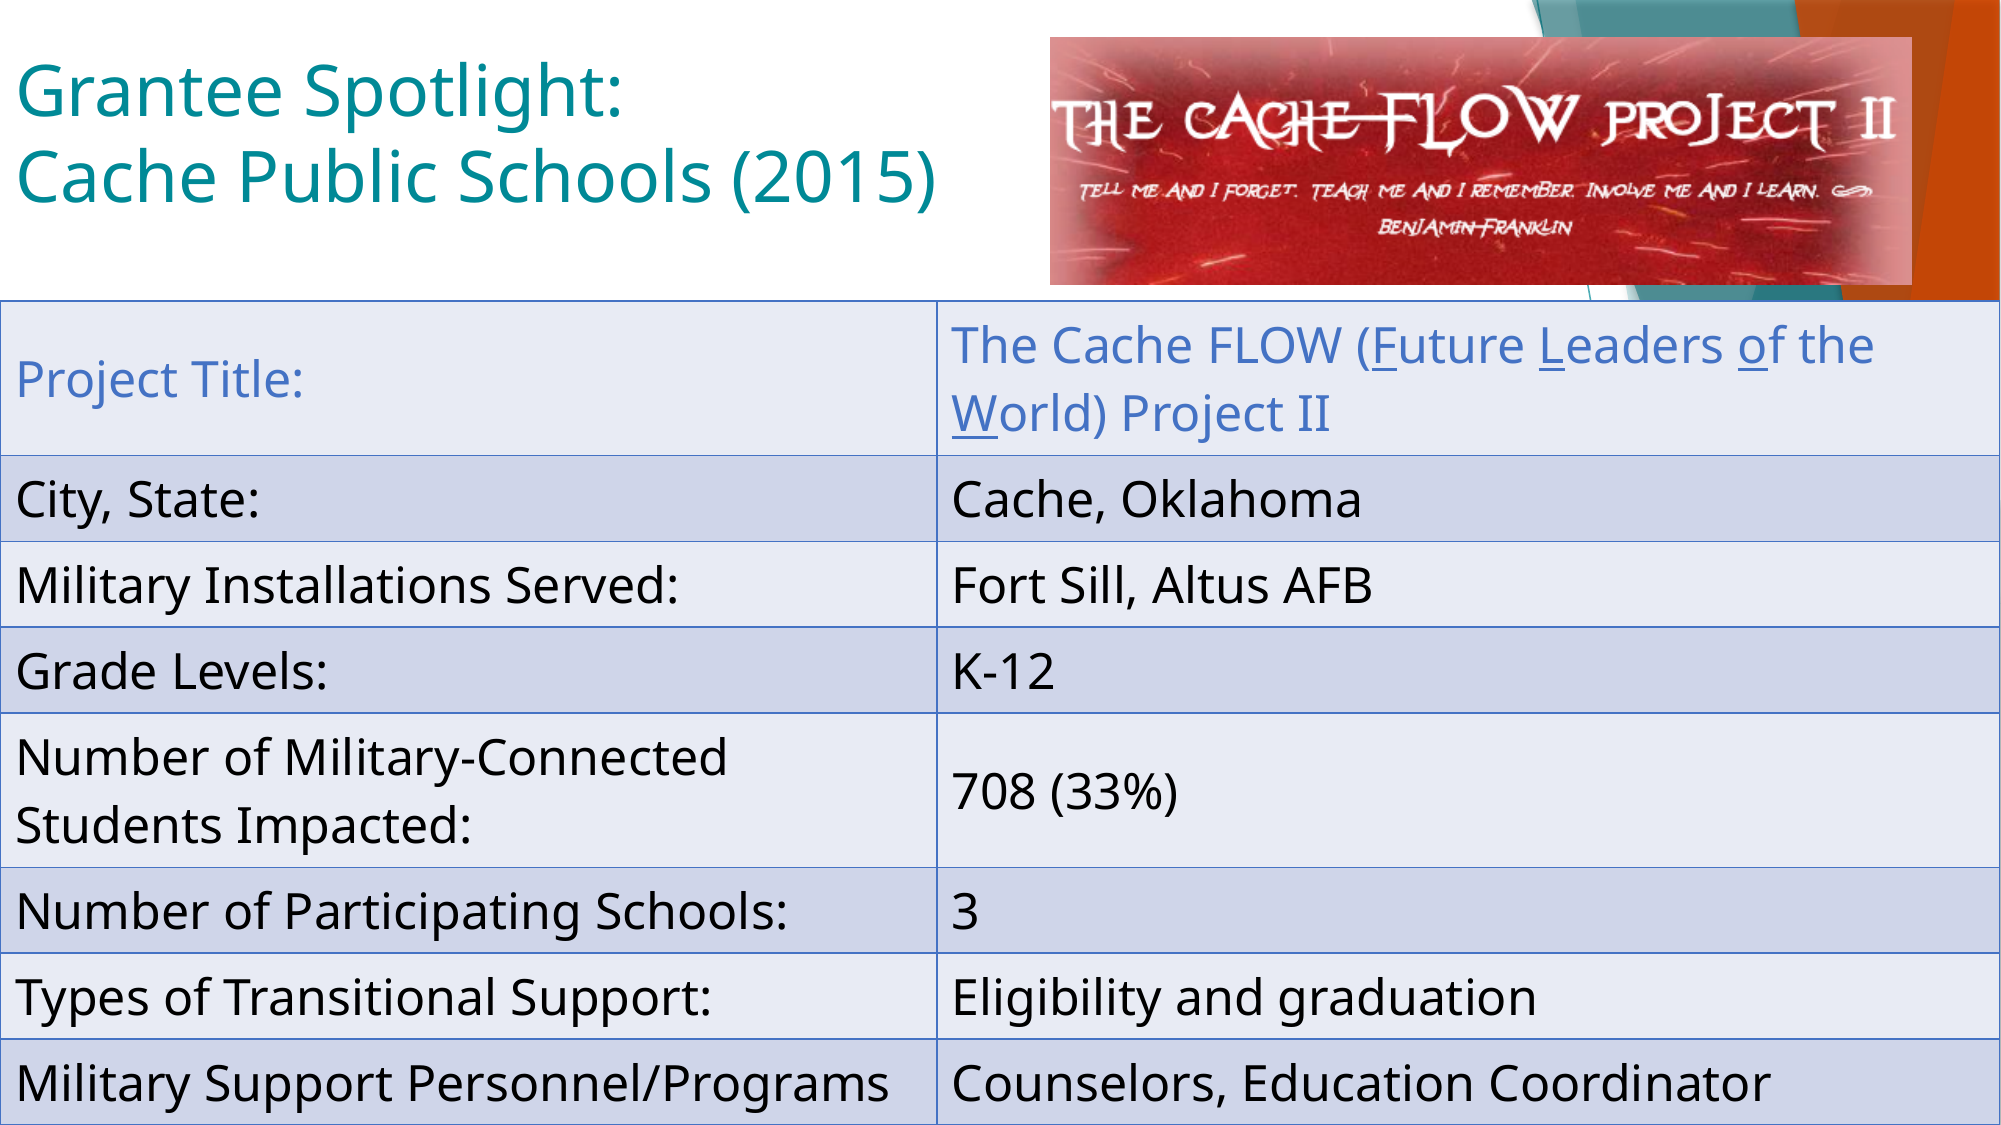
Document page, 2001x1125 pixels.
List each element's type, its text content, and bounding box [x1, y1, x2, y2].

table_cell City, State: [1, 456, 936, 541]
picture [1050, 36, 1913, 285]
table_cell Counselors, Education Coordinator [938, 1040, 1999, 1124]
table_cell Military Installations Served: [1, 542, 936, 626]
table_cell Military Support Personnel/Programs [1, 1040, 936, 1124]
table_cell Types of Transitional Support: [1, 954, 936, 1038]
table_header Project Title: [1, 302, 936, 455]
table_cell Number of Military-Connected Students Impacted: [1, 714, 936, 867]
table_cell Number of Participating Schools: [1, 868, 936, 952]
table_cell K-12 [938, 628, 1999, 712]
table_header The Cache FLOW (Future Leaders of the World) Project II [938, 302, 1999, 455]
table_cell 3 [938, 868, 1999, 952]
table_cell Cache, Oklahoma [938, 456, 1999, 541]
table_cell 708 (33%) [938, 714, 1999, 867]
table_cell Grade Levels: [1, 628, 936, 712]
table_cell Fort Sill, Altus AFB [938, 542, 1999, 626]
table_cell Eligibility and graduation [938, 954, 1999, 1038]
title Grantee Spotlight: Cache Public Schools (2015) [0, 37, 1049, 225]
